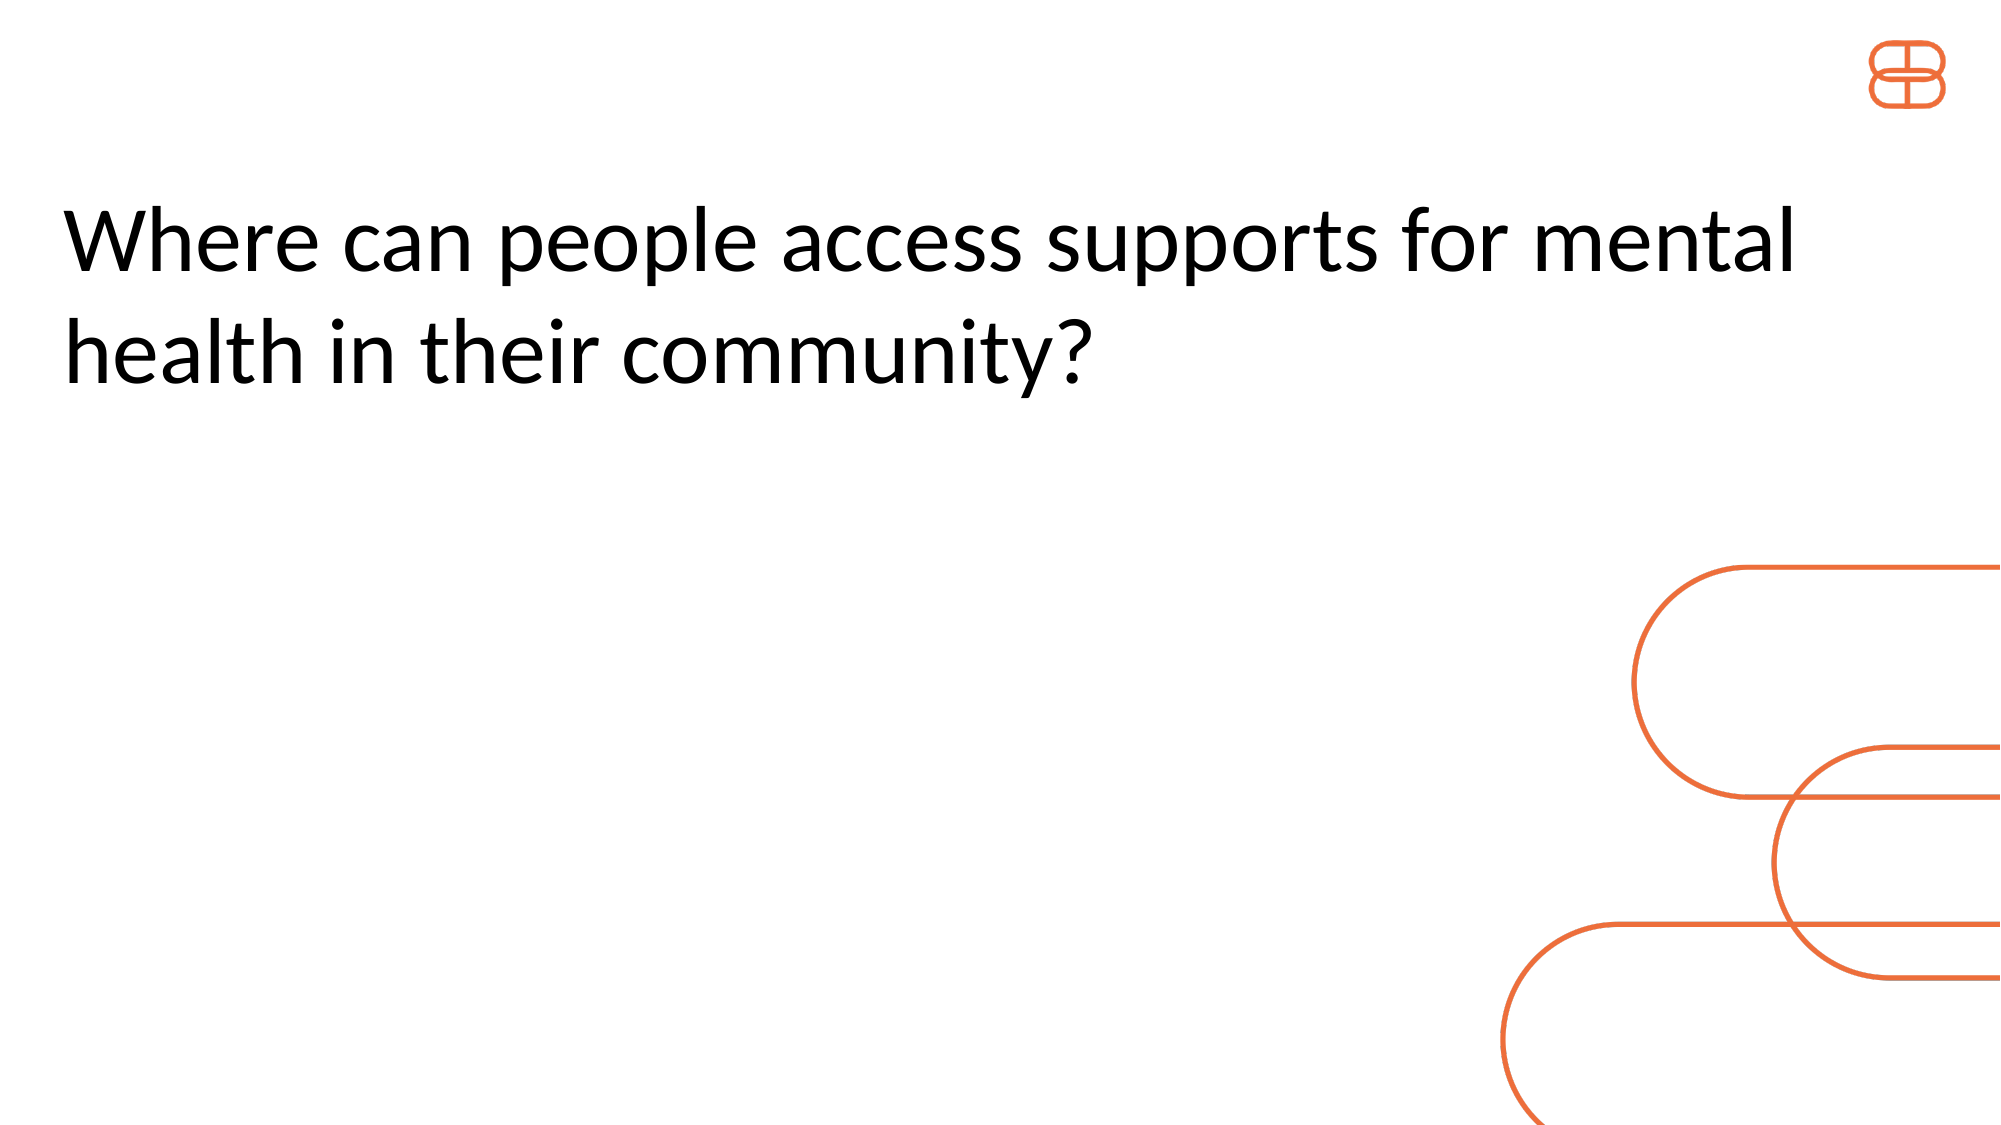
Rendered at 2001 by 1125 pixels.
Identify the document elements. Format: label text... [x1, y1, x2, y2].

text_box Where can people access supports for mental health in their community? [48, 170, 1898, 451]
picture [1498, 562, 2000, 1125]
picture [1868, 40, 1946, 109]
